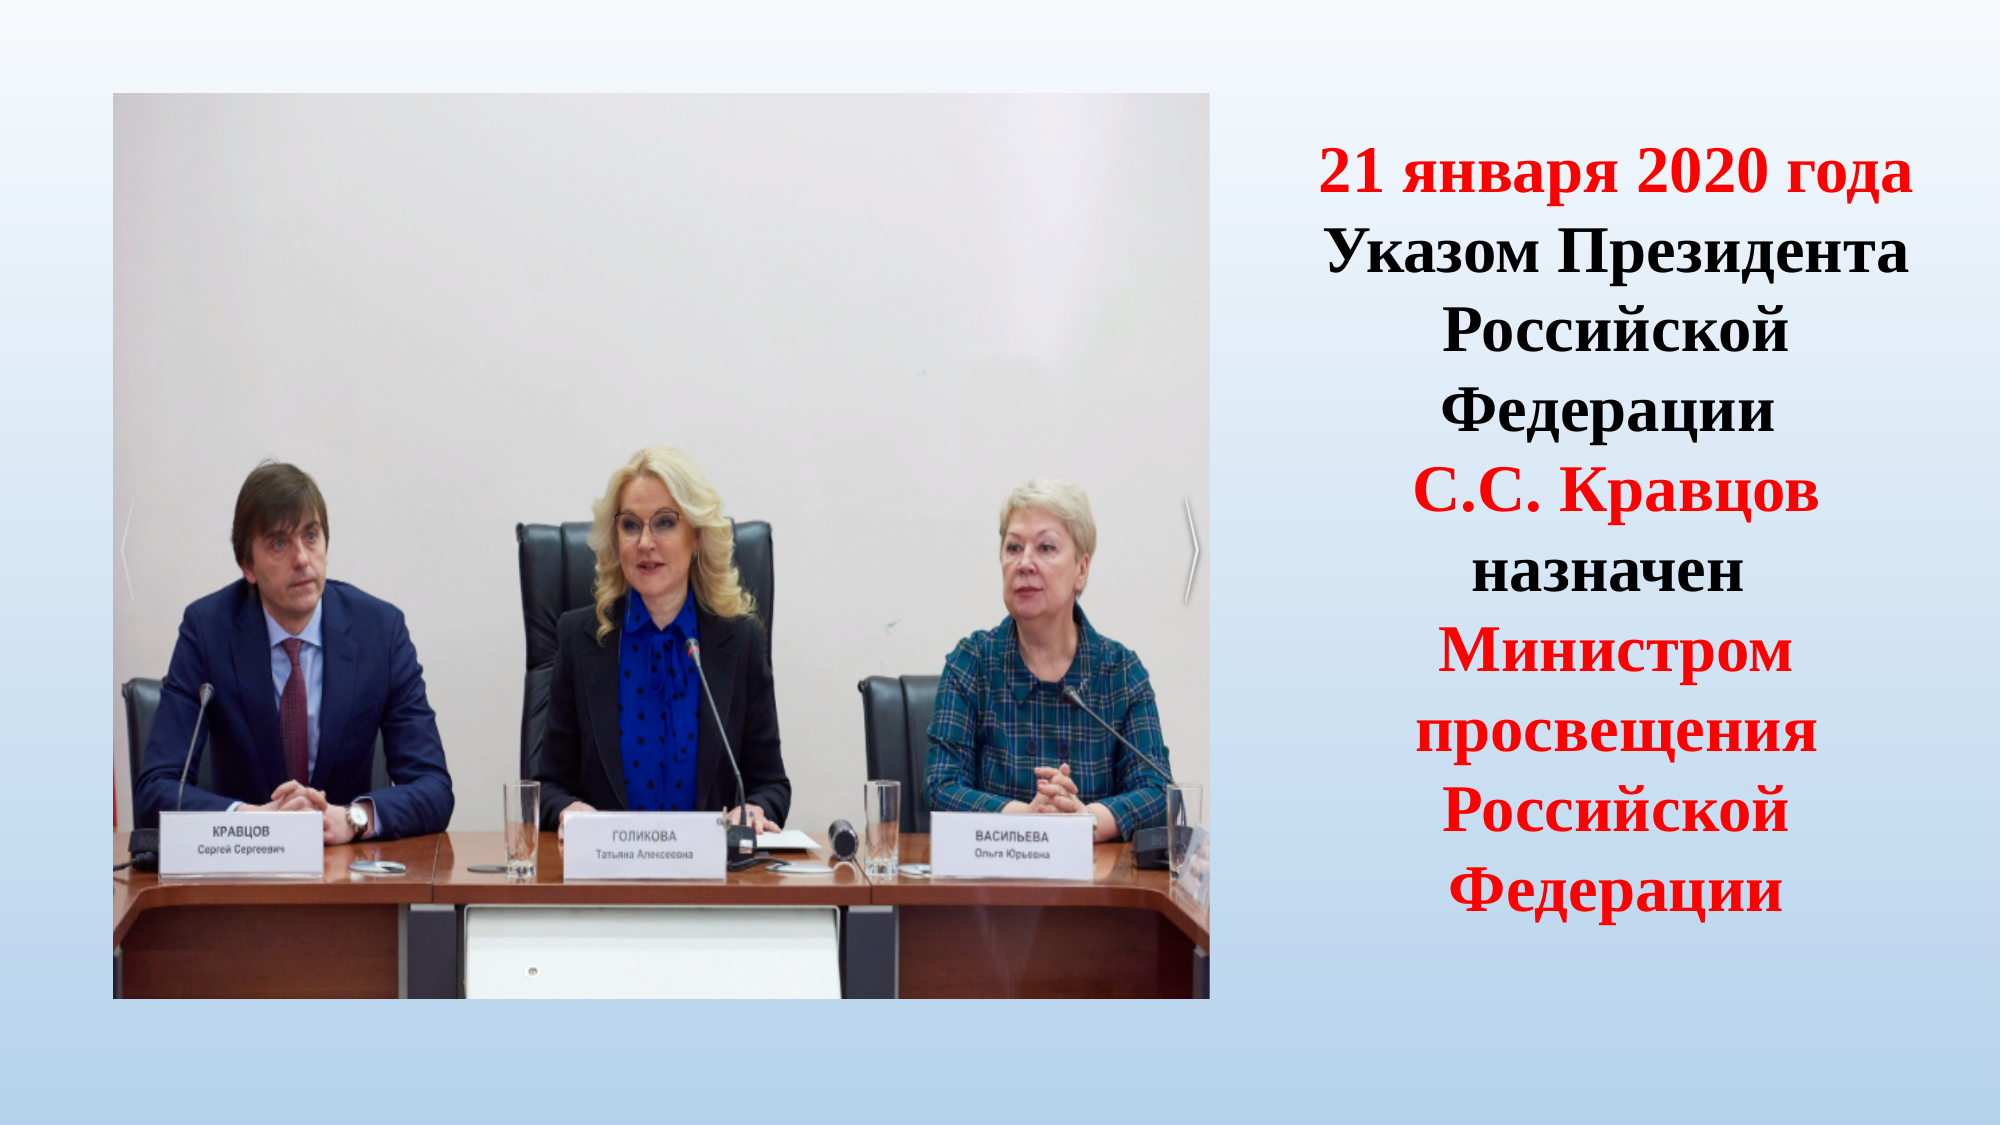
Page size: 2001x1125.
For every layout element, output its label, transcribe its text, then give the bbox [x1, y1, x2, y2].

picture [113, 93, 1210, 999]
text_box 21 января 2020 года Указом Президента Российской Федерации С.С. Кравцов назначен Министром просвещения Российской Федерации [1268, 117, 1965, 933]
